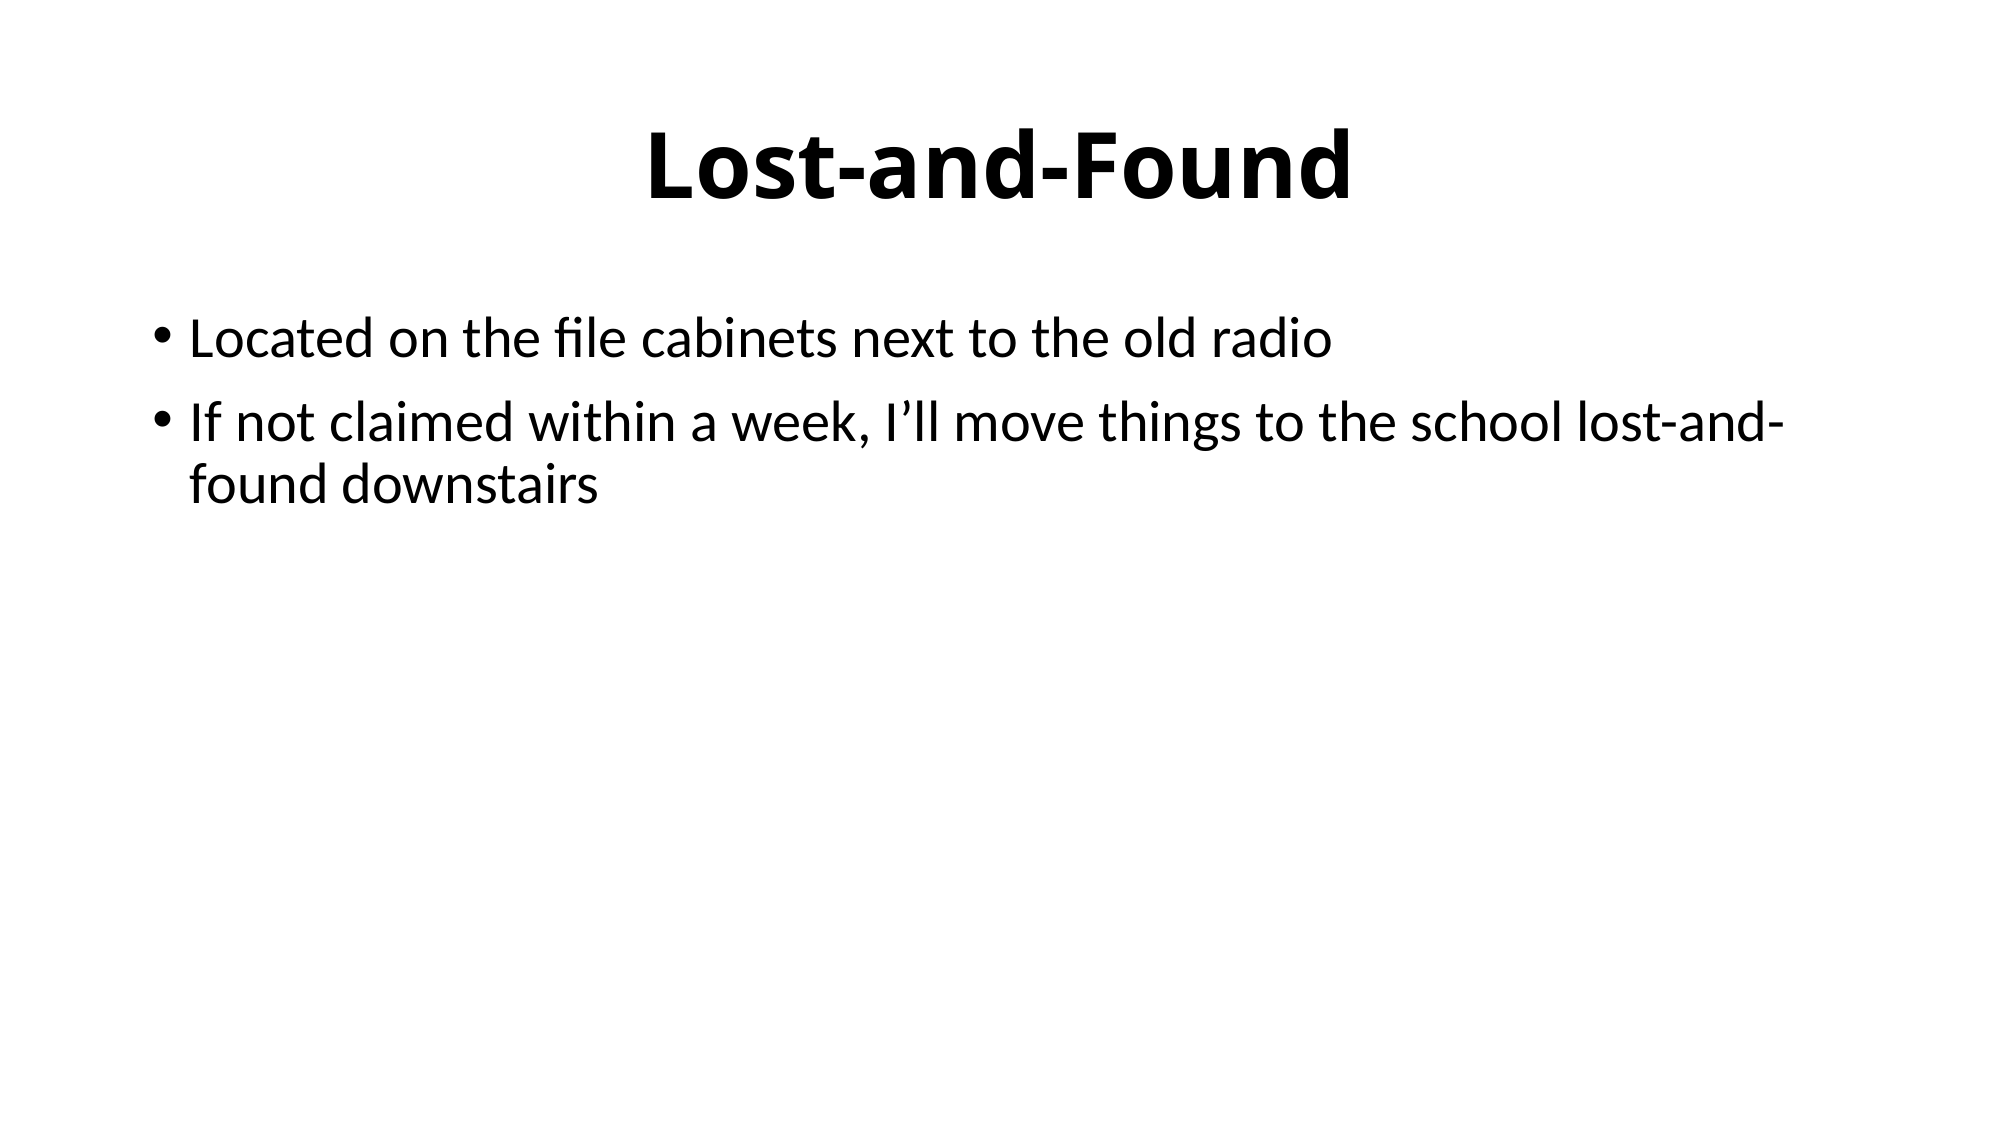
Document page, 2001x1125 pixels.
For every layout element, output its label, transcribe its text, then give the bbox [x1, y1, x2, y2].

title Lost-and-Found [137, 59, 1863, 278]
list Located on the file cabinets next to the old radio If not claimed within a week, I’ll move things to the school lost-and-found downstairs [137, 299, 1863, 1014]
